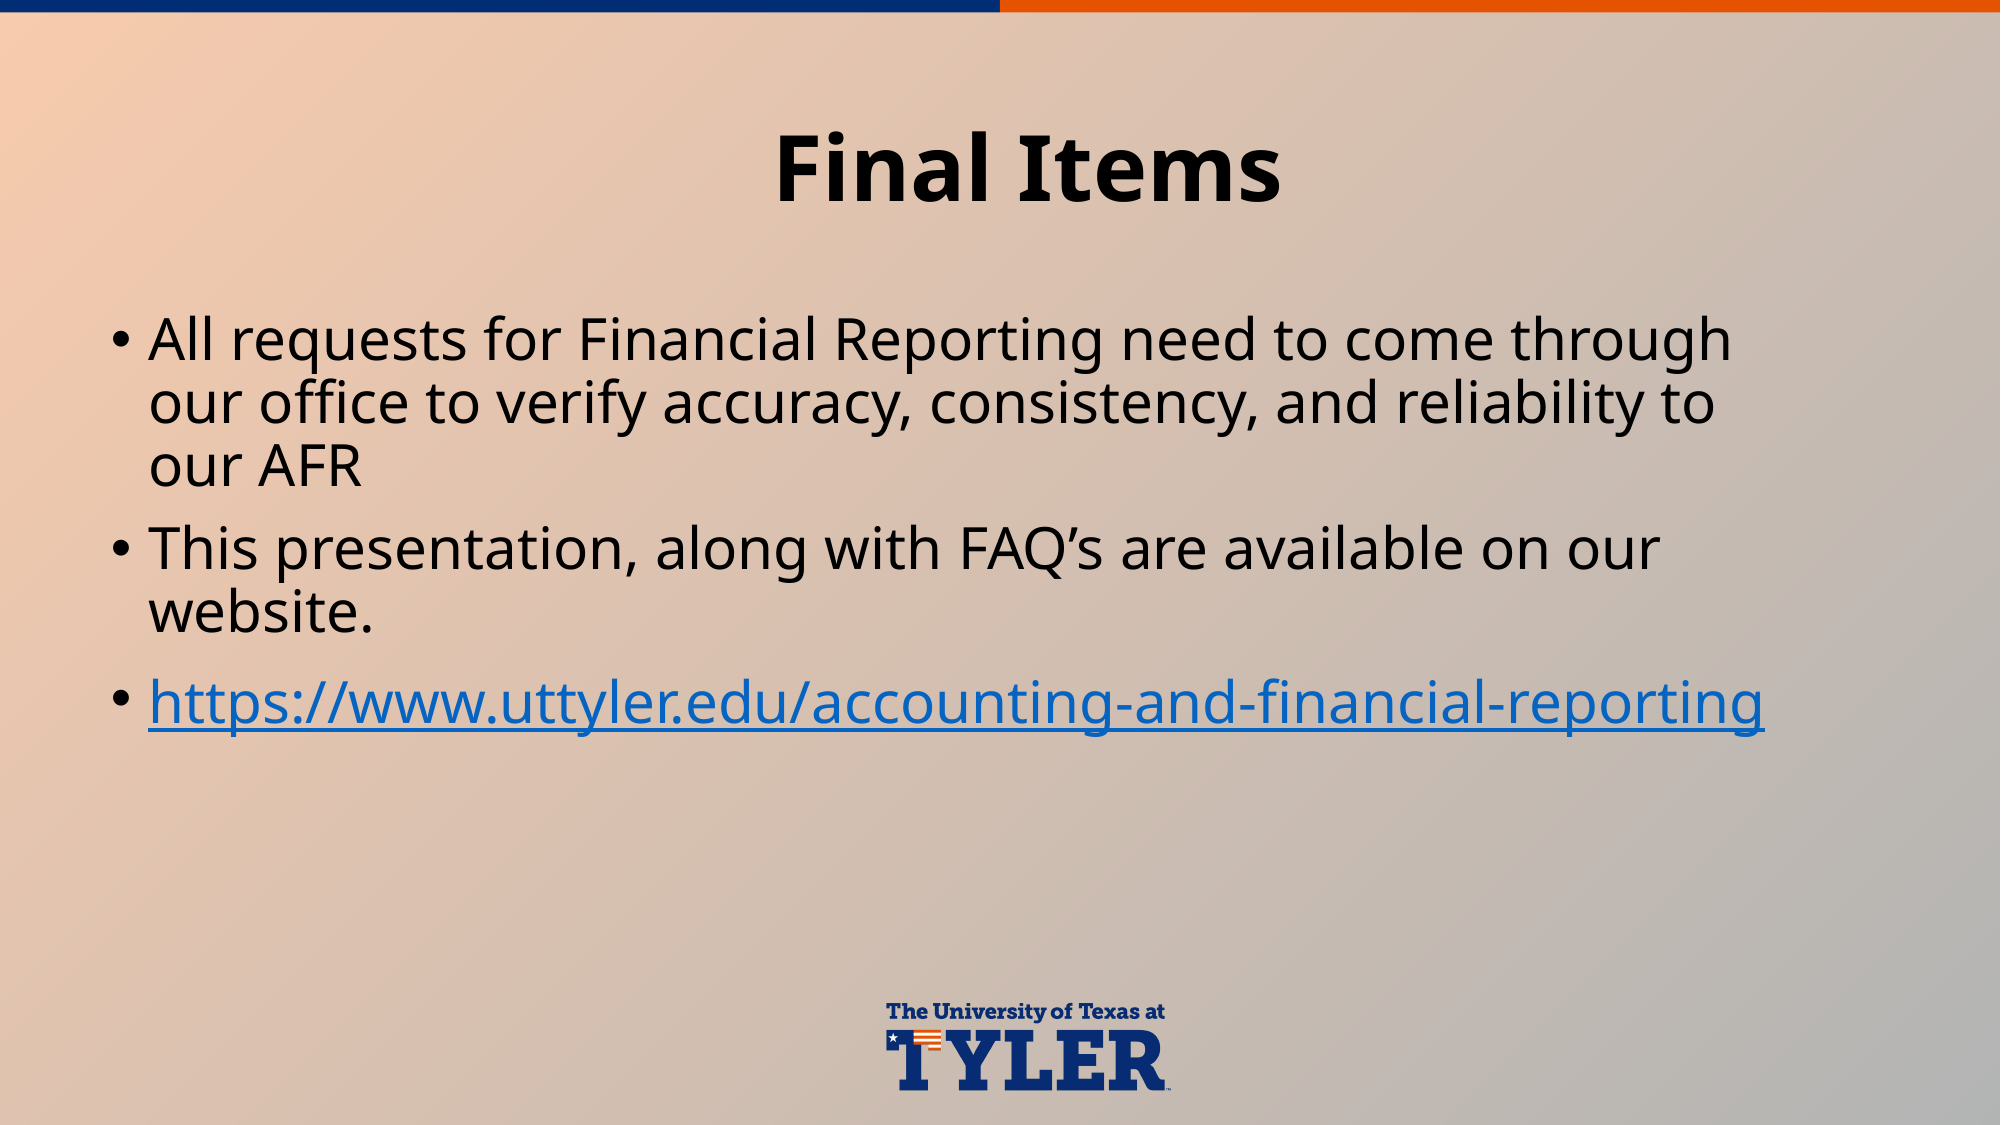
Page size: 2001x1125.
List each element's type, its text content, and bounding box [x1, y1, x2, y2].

picture [873, 988, 1182, 1105]
list All requests for Financial Reporting need to come through our office to verify accuracy, consistency, and reliability to our AFR This presentation, along with FAQ’s are available on our website. https://www.uttyler.edu/accounting-and-financial-reporting [95, 302, 1819, 967]
title Final Items [95, 63, 1960, 281]
